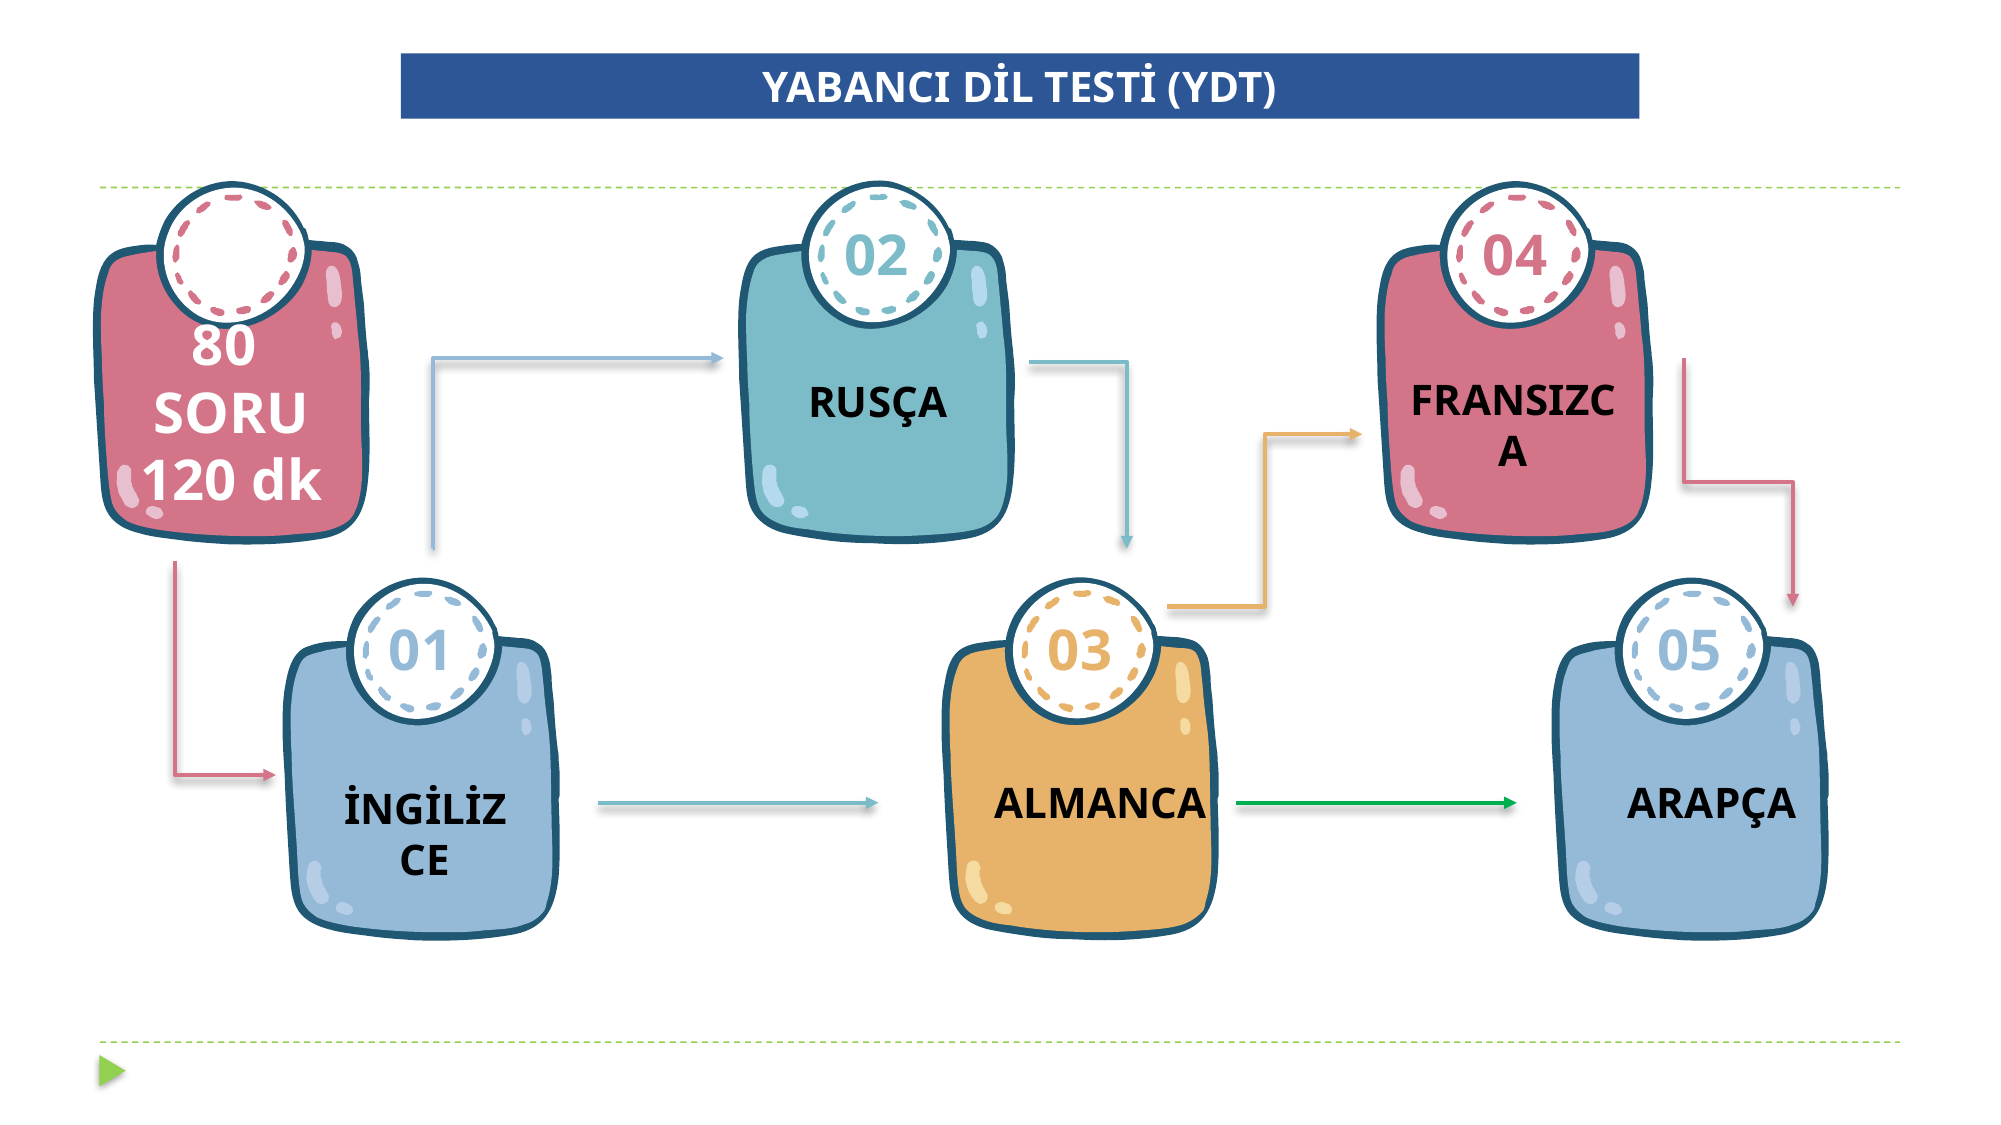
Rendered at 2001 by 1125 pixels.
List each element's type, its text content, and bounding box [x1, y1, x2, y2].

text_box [1029, 361, 1128, 549]
picture [92, 179, 371, 545]
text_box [1167, 433, 1363, 607]
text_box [482, 307, 674, 600]
text_box YABANCI DİL TESTİ (YDT) [400, 53, 1640, 119]
picture [1551, 575, 1829, 941]
picture [1376, 179, 1654, 545]
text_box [1614, 427, 1863, 538]
picture [737, 179, 1016, 545]
picture [282, 575, 560, 941]
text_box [118, 617, 333, 719]
picture [941, 575, 1219, 941]
